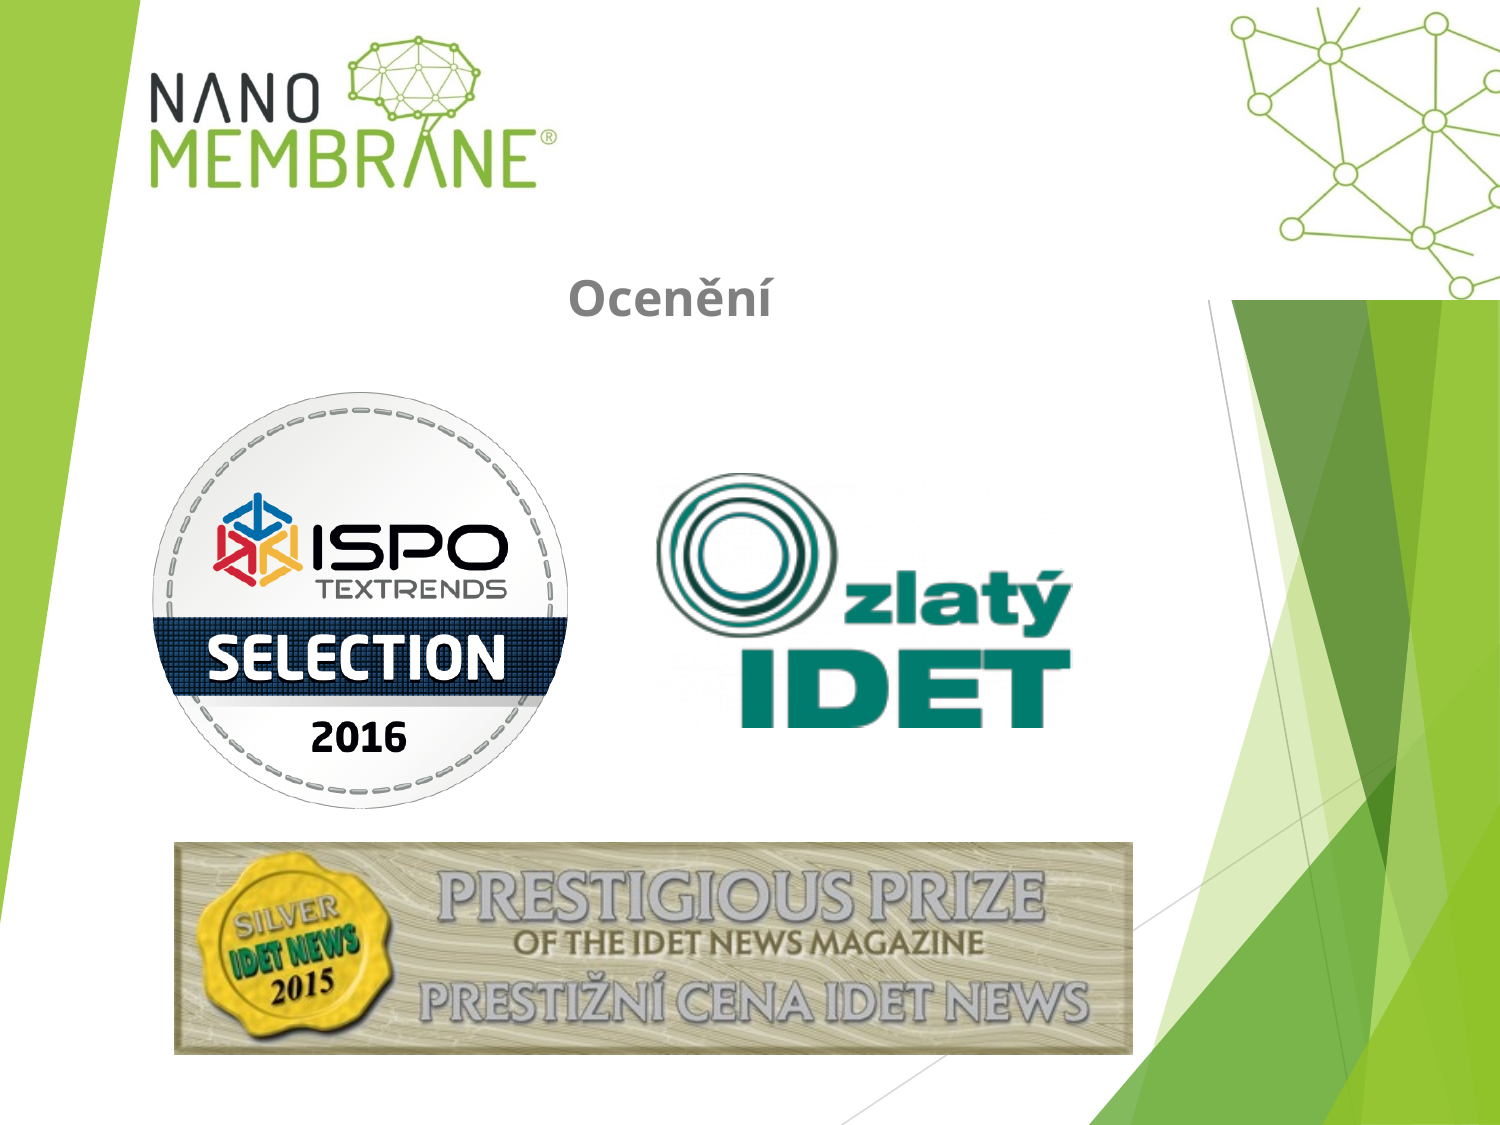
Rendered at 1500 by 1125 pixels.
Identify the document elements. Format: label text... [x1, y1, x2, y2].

subtitle Ocenění [144, 258, 1196, 547]
picture [147, 392, 574, 809]
picture [655, 472, 1073, 728]
picture [1139, 0, 1500, 301]
picture [174, 841, 1134, 1055]
picture [147, 0, 574, 244]
